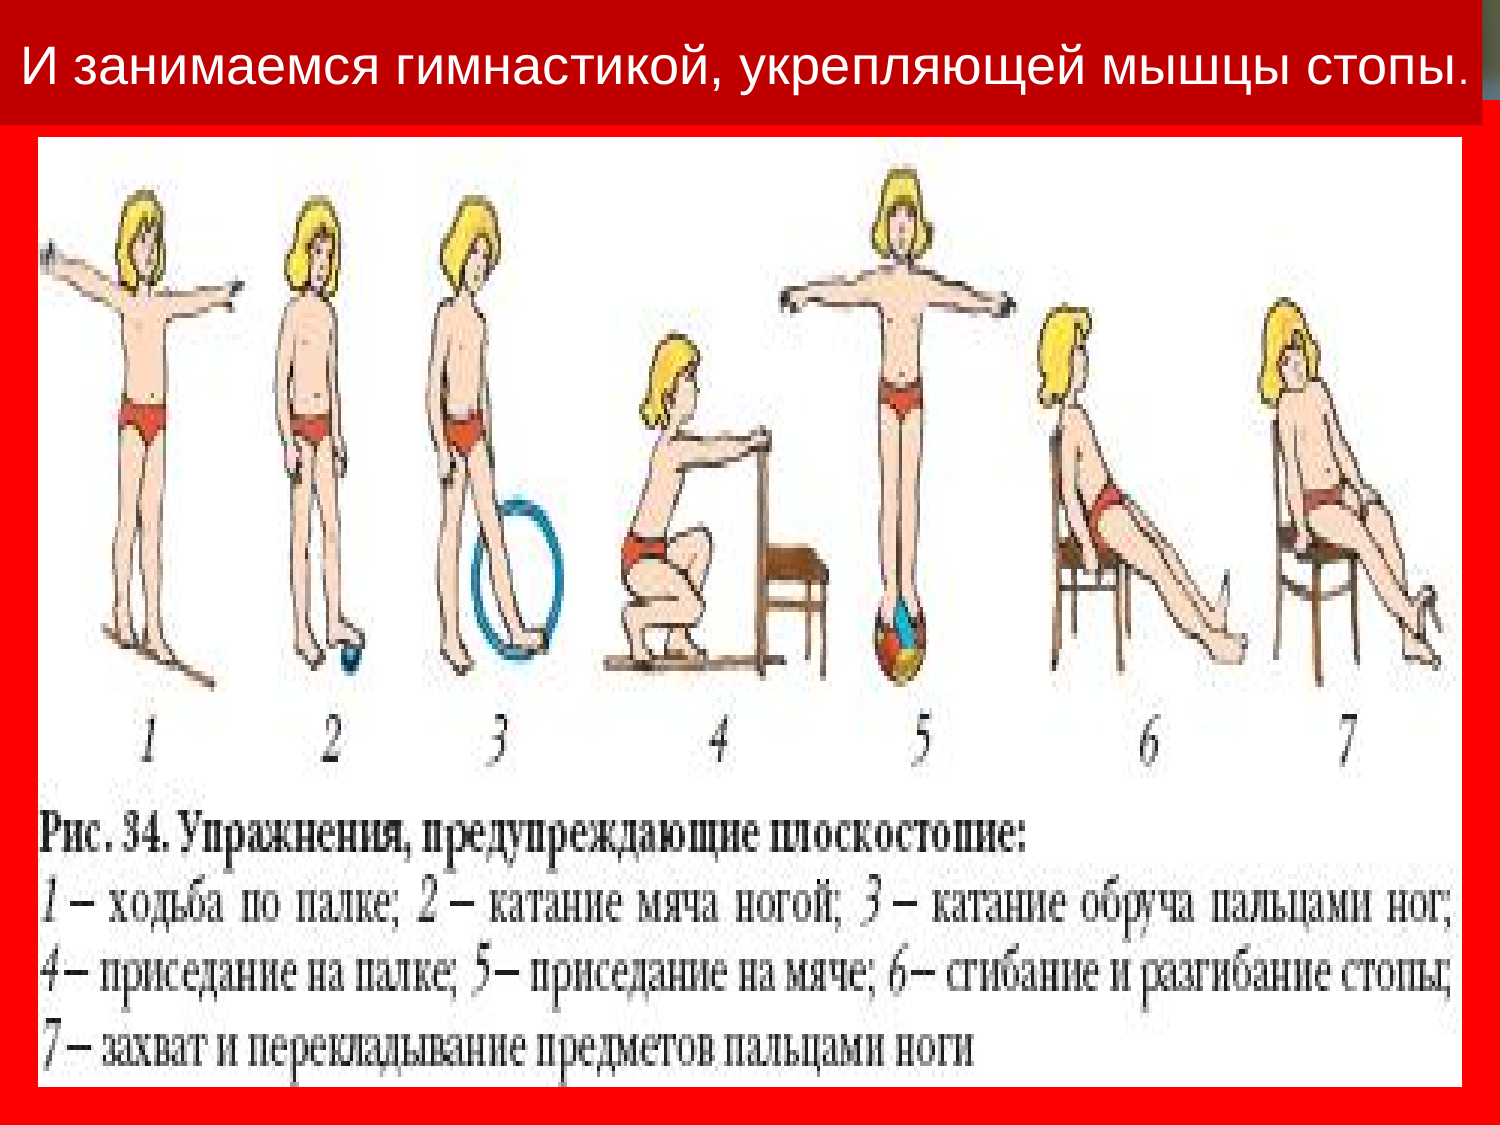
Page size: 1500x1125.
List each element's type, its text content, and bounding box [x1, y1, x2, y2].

subtitle И занимаемся гимнастикой, укрепляющей мышцы стопы. [0, 0, 1483, 126]
picture [37, 136, 1463, 1088]
